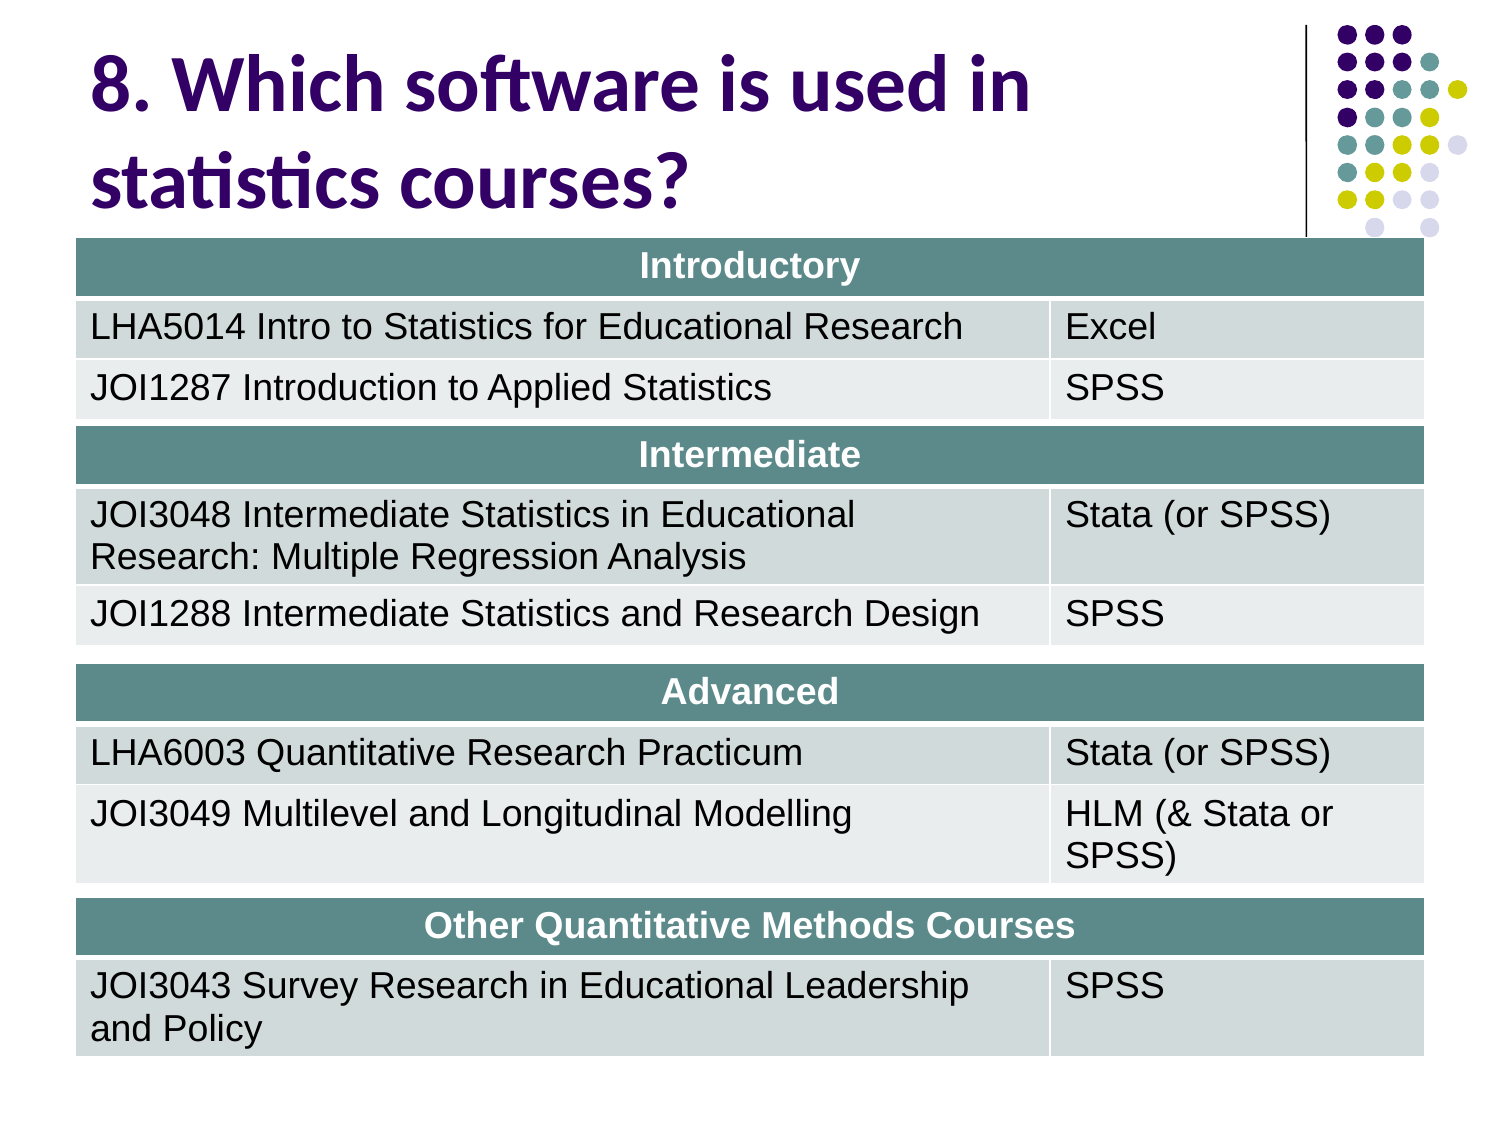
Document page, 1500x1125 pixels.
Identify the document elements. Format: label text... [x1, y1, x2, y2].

table_cell JOI1288 Intermediate Statistics and Research Design [76, 586, 1049, 645]
title 8. Which software is used in statistics courses? [75, 20, 1313, 233]
table_cell Excel [1051, 301, 1424, 358]
table_cell LHA5014 Intro to Statistics for Educational Research [76, 301, 1049, 358]
table_header Other Quantitative Methods Courses [76, 898, 1424, 955]
table_header Intermediate [76, 426, 1424, 484]
table_cell HLM (& Stata or SPSS) [1051, 785, 1424, 883]
table_cell Stata (or SPSS) [1051, 727, 1424, 784]
table_cell JOI3049 Multilevel and Longitudinal Modelling [76, 785, 1049, 883]
table_cell JOI1287 Introduction to Applied Statistics [76, 360, 1049, 419]
table_cell SPSS [1051, 360, 1424, 419]
table_cell JOI3043 Survey Research in Educational Leadership and Policy [76, 960, 1049, 1056]
table_cell LHA6003 Quantitative Research Practicum [76, 727, 1049, 784]
table_header Introductory [76, 238, 1424, 296]
table_cell SPSS [1051, 586, 1424, 645]
table_header Advanced [76, 664, 1424, 721]
table_cell Stata (or SPSS) [1051, 489, 1424, 584]
table_cell SPSS [1051, 960, 1424, 1056]
table_cell JOI3048 Intermediate Statistics in Educational Research: Multiple Regression Analysis [76, 489, 1049, 584]
